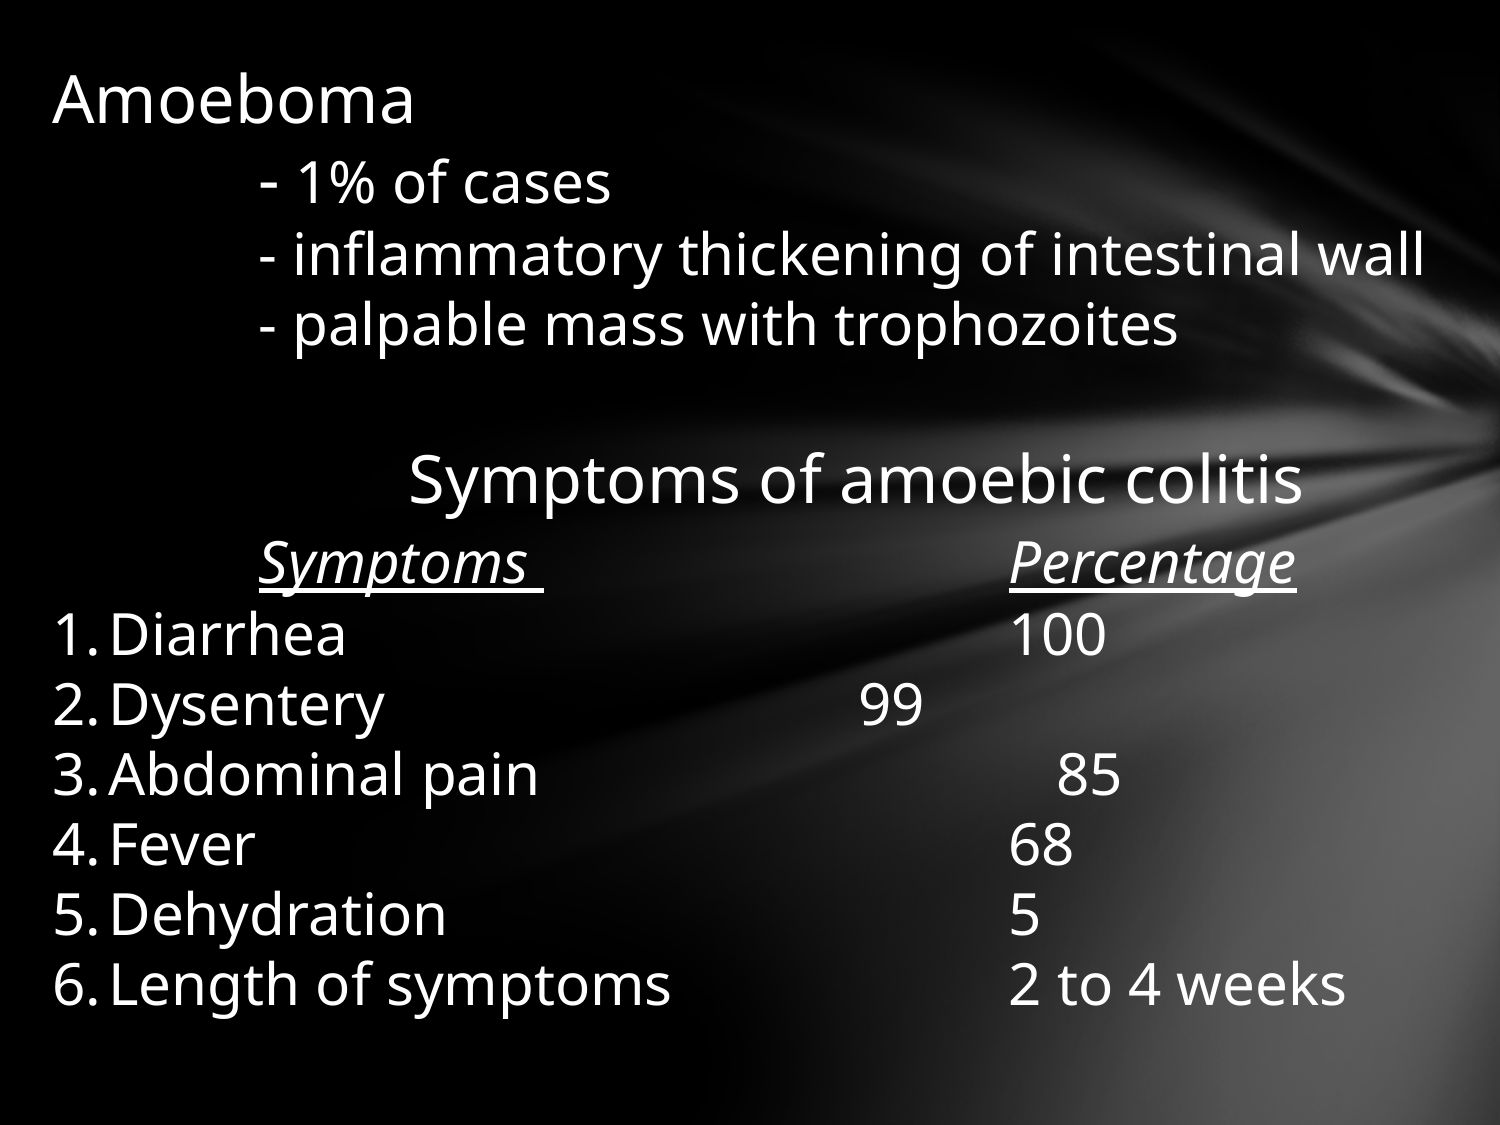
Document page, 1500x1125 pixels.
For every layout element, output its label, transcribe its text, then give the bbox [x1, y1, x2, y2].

text_box Amoeboma - 1% of cases - inflammatory thickening of intestinal wall - palpable mass with trophozoites Symptoms of amoebic colitis Symptoms Percentage Diarrhea 100 Dysentery 99 Abdominal pain 85 Fever 68 Dehydration 5 Length of symptoms 2 to 4 weeks [37, 49, 1463, 1025]
